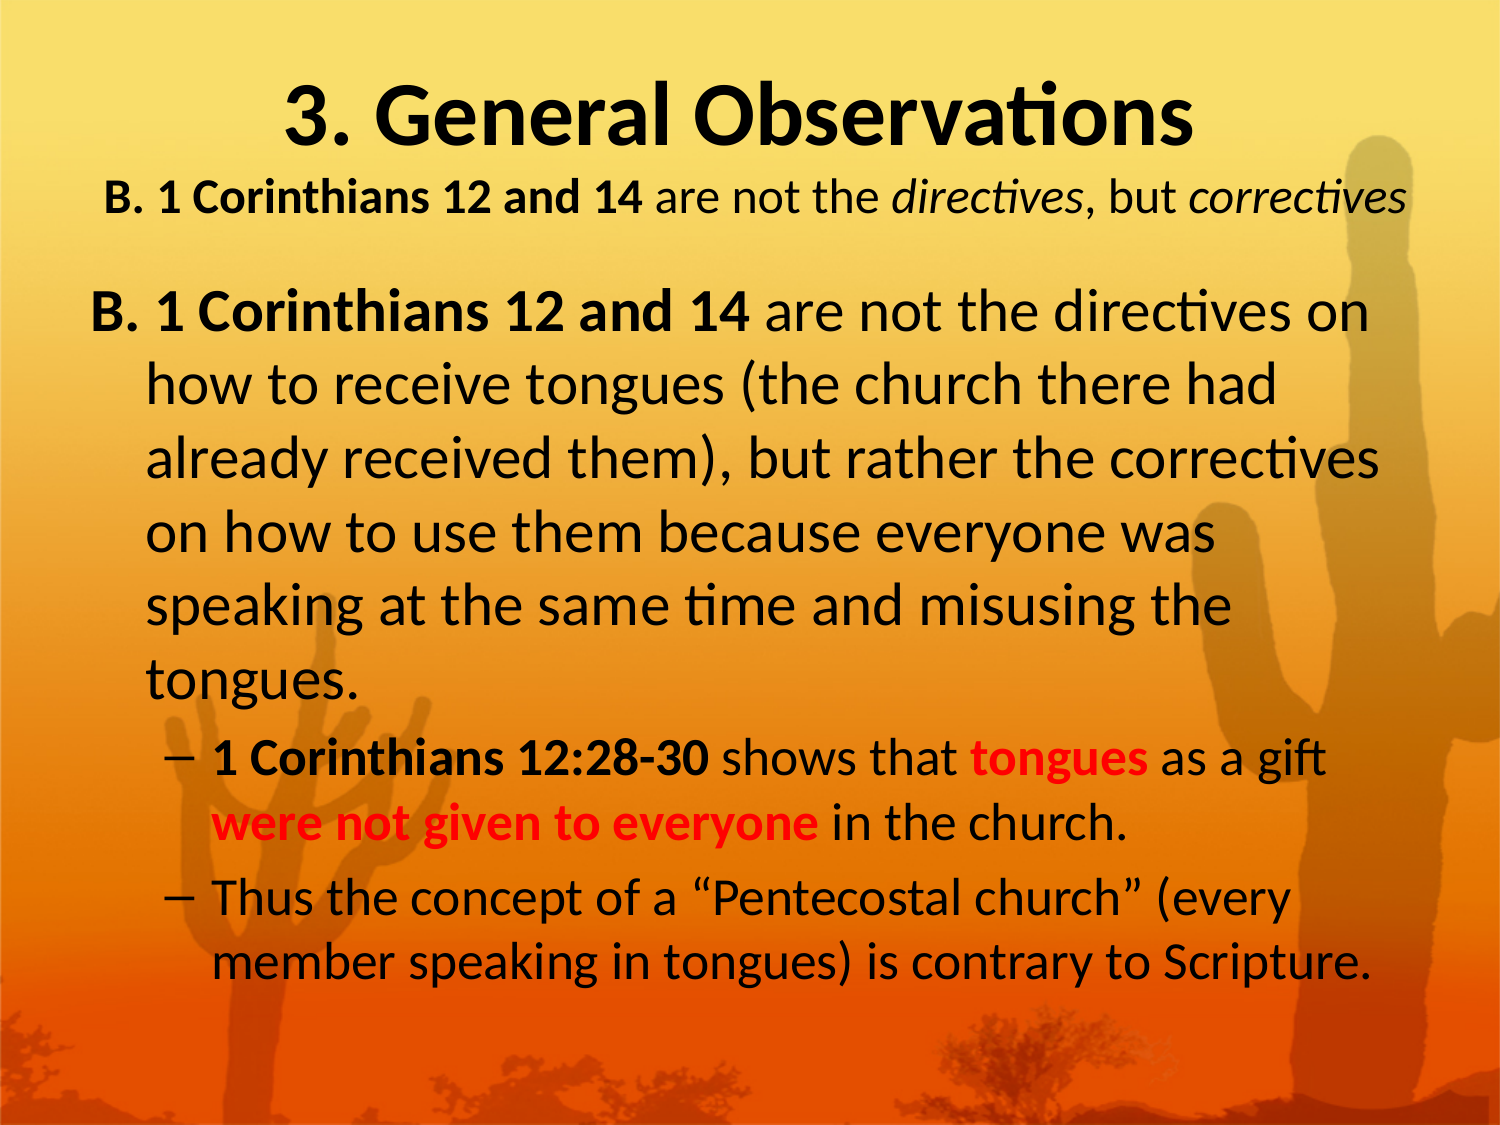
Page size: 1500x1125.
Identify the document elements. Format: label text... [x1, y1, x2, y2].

picture [0, 0, 1500, 1125]
title 3. General Observations B. 1 Corinthians 12 and 14 are not the directives, but correctives [75, 45, 1425, 233]
list B. 1 Corinthians 12 and 14 are not the directives on how to receive tongues (the church there had already received them), but rather the correctives on how to use them because everyone was speaking at the same time and misusing the tongues. 1 Corinthians 12:28-30 shows that tongues as a gift were not given to everyone in the church. Thus the concept of a “Pentecostal church” (every member speaking in tongues) is contrary to Scripture. [75, 262, 1425, 1005]
